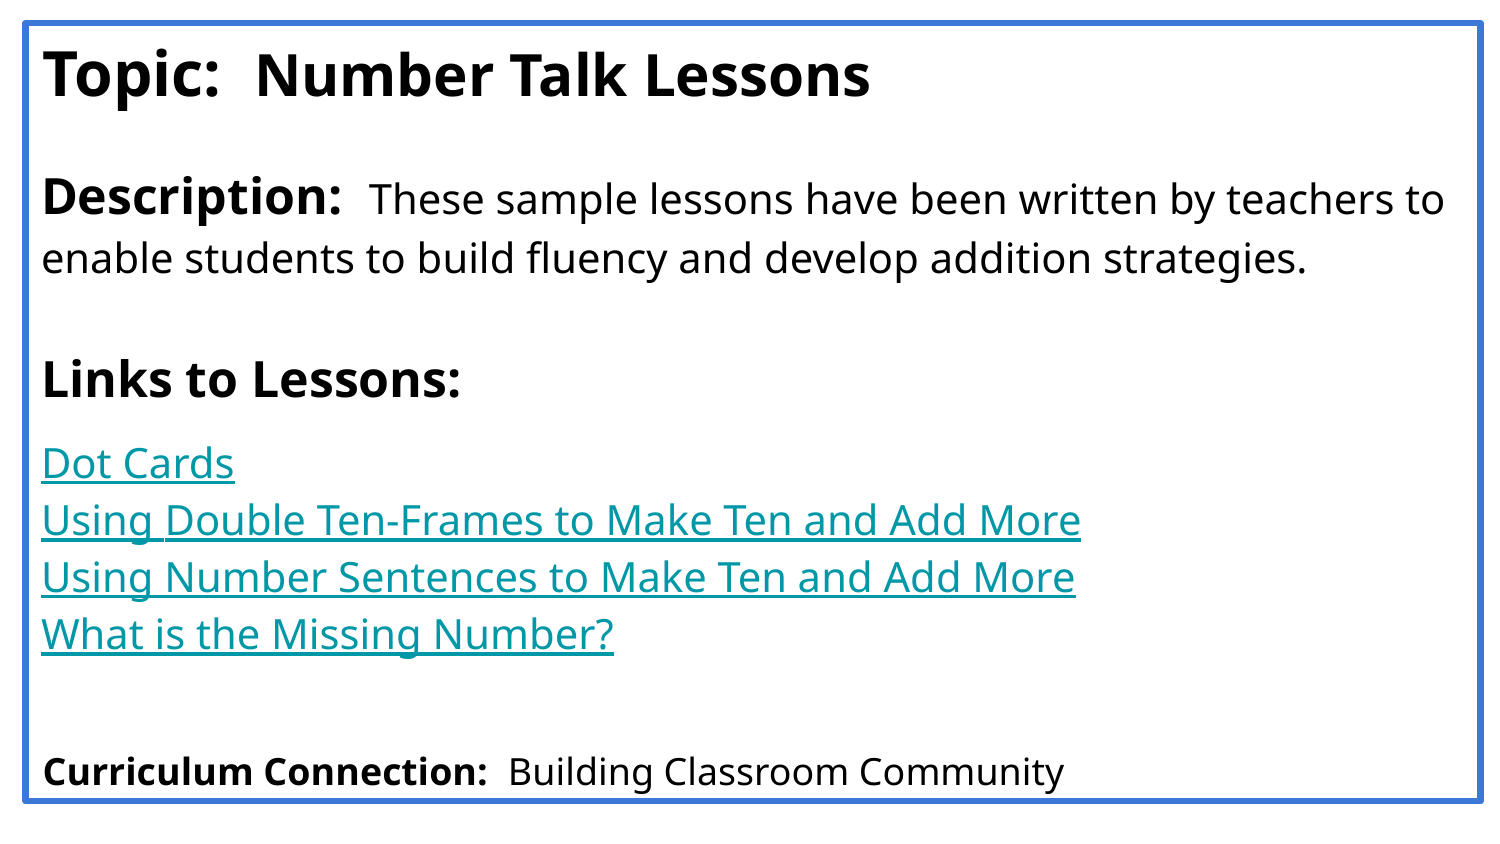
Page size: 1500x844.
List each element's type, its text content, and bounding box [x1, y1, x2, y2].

text_box [25, 22, 1481, 802]
title Topic: Number Talk Lessons [27, 18, 1500, 113]
text_box Curriculum Connection: Building Classroom Community [27, 732, 1290, 793]
list Description: These sample lessons have been written by teachers to enable students to build fluency and develop addition strategies. Links to Lessons: Dot Cards Using Double Ten-Frames to Make Ten and Add More Using Number Sentences to Make Ten and Add More What is the Missing Number? [26, 140, 1468, 702]
